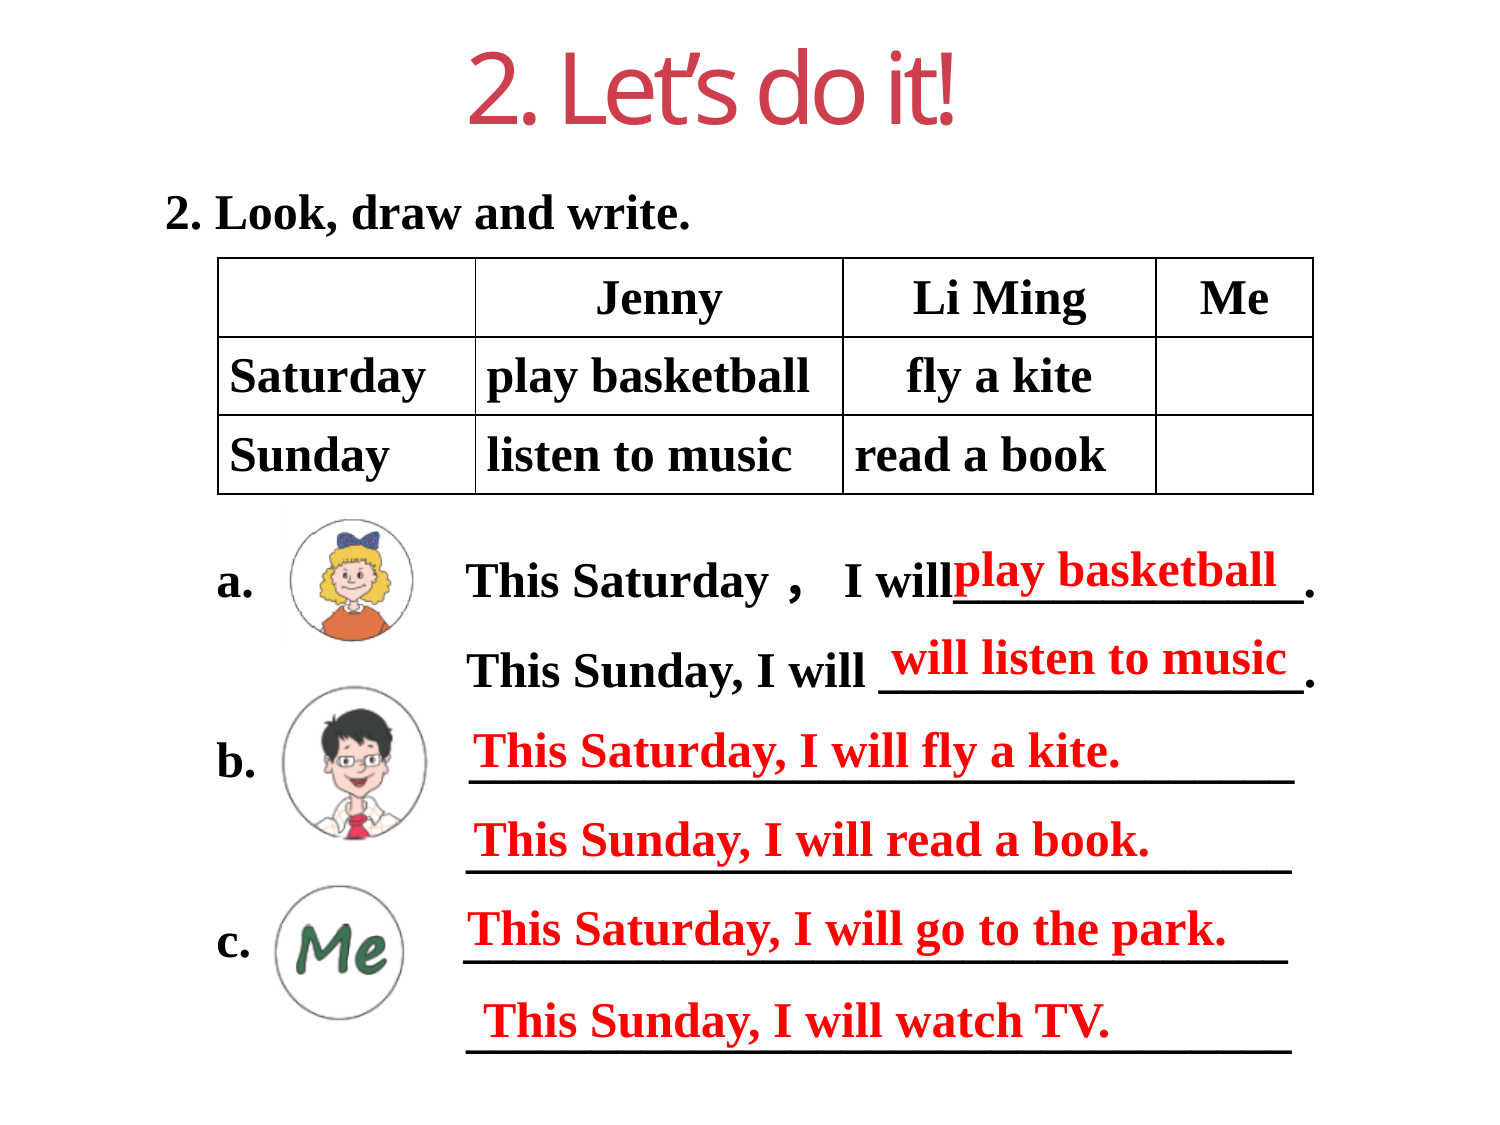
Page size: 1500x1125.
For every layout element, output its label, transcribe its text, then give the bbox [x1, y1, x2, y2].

table_cell [1157, 416, 1312, 493]
text_box a. This Saturday，I will______________. This Sunday, I will _________________. b. _________________________________ _________________________________ c. _________________________________ _________________________________ [201, 510, 1456, 1065]
text_box This Sunday, I will watch TV. [468, 979, 1220, 1055]
text_box 2. Look, draw and write. [150, 172, 706, 248]
text_box 2. Let’s do it! [450, 17, 1189, 152]
text_box This Saturday, I will go to the park. [452, 887, 1287, 963]
table_cell Saturday [219, 338, 475, 414]
table_cell fly a kite [844, 338, 1155, 414]
table_cell read a book [844, 416, 1155, 493]
picture [278, 681, 433, 843]
table_header Jenny [476, 259, 842, 336]
text_box play basketball [926, 528, 1293, 604]
table_cell play basketball [476, 338, 842, 414]
text_box This Saturday, I will fly a kite. [458, 710, 1210, 786]
table_cell [1157, 338, 1312, 414]
picture [271, 883, 411, 1027]
picture [282, 509, 418, 648]
table_header Li Ming [844, 259, 1155, 336]
table_header Me [1157, 259, 1312, 336]
text_box This Sunday, I will read a book. [458, 798, 1211, 874]
table_cell Sunday [219, 416, 475, 493]
table_cell listen to music [476, 416, 842, 493]
text_box will listen to music [876, 617, 1347, 693]
table_header [219, 259, 475, 336]
